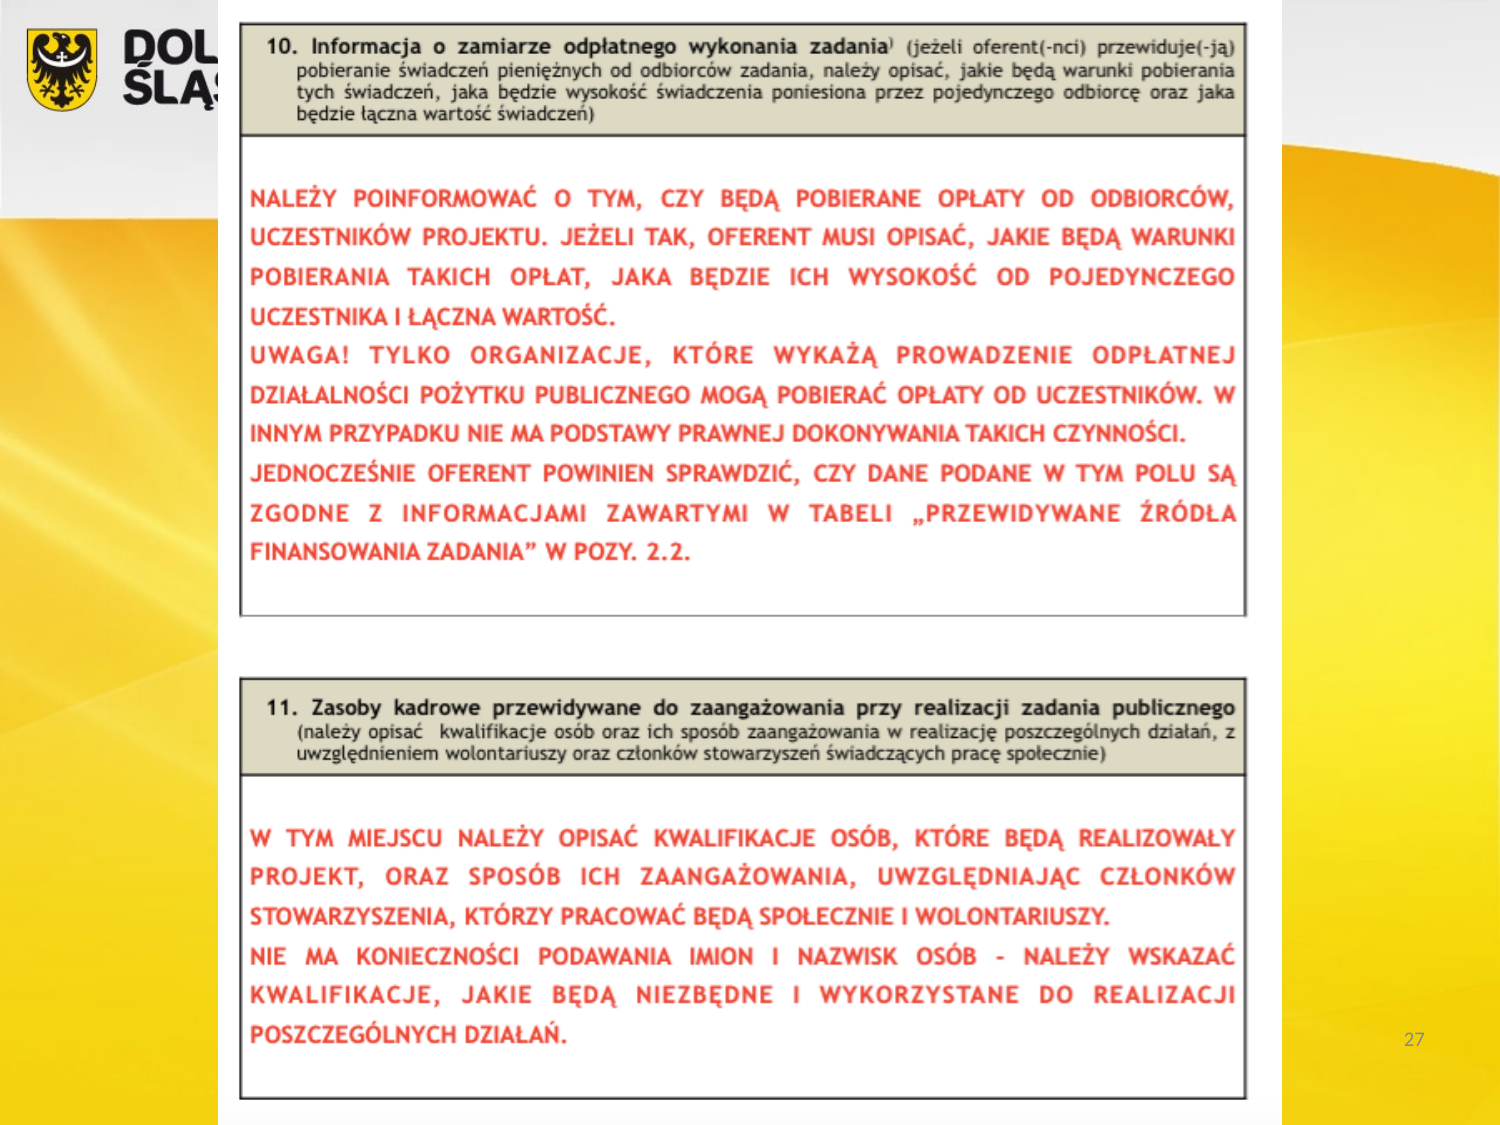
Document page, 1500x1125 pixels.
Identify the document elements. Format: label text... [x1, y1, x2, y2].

picture [0, 0, 1500, 1125]
slide_number 27 [1286, 1025, 1426, 1052]
